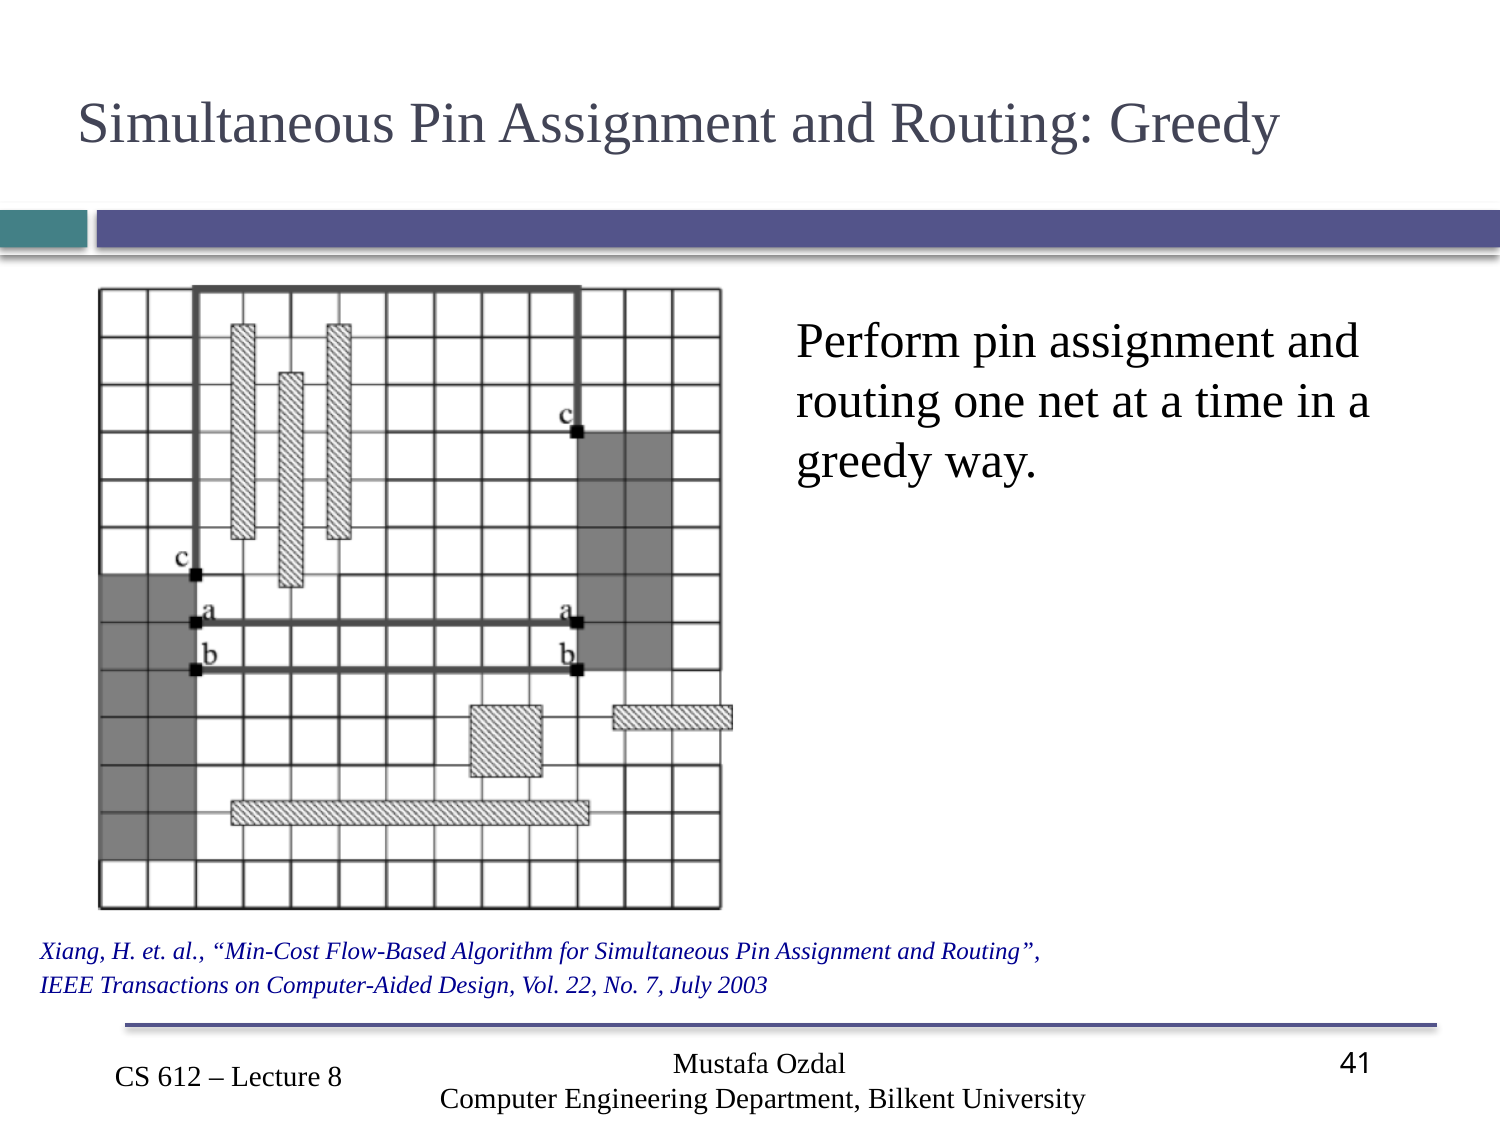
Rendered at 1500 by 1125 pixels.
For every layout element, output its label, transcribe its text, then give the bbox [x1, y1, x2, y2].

list Xiang, H. et. al., “Min-Cost Flow-Based Algorithm for Simultaneous Pin Assignment and Routing”, IEEE Transactions on Computer-Aided Design, Vol. 22, No. 7, July 2003 [24, 937, 1063, 1013]
footer Mustafa Ozdal Computer Engineering Department, Bilkent University [249, 1037, 1277, 1125]
text_box Perform pin assignment and routing one net at a time in a greedy way. [781, 299, 1496, 495]
picture [87, 274, 738, 931]
title Simultaneous Pin Assignment and Routing: Greedy [62, 37, 1400, 200]
